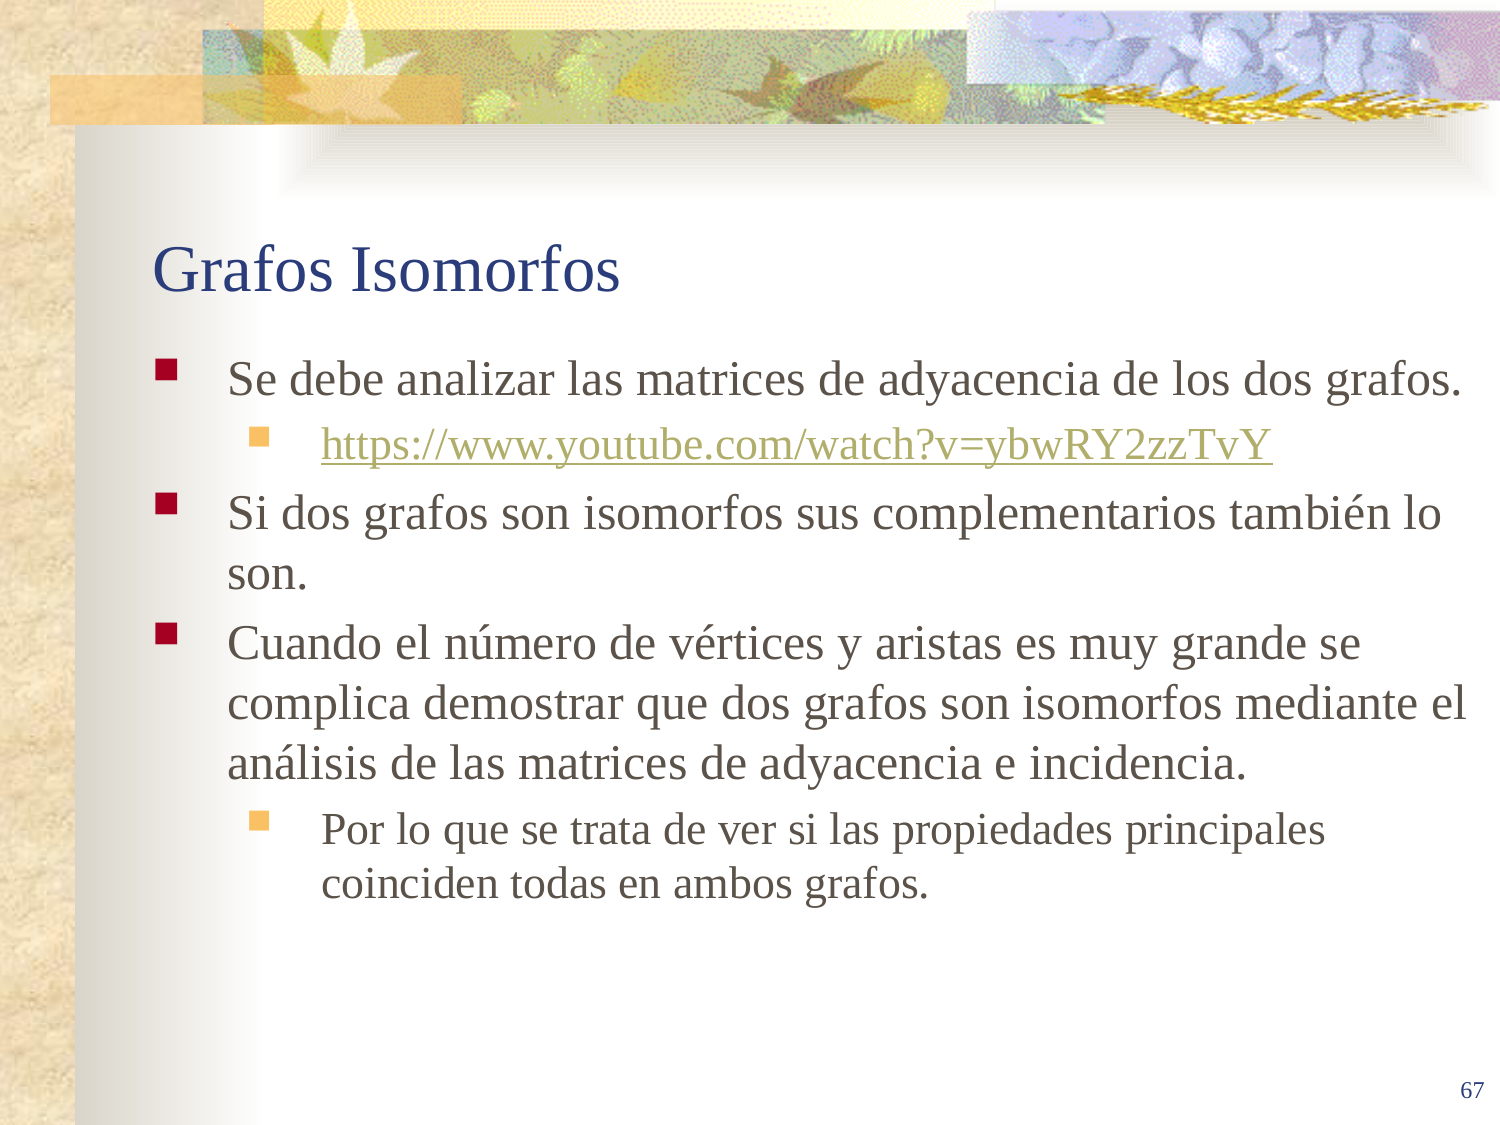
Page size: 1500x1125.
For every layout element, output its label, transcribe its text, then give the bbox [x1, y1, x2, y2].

list Se debe analizar las matrices de adyacencia de los dos grafos. https://www.youtube.com/watch?v=ybwRY2zzTvY Si dos grafos son isomorfos sus complementarios también lo son. Cuando el número de vértices y aristas es muy grande se complica demostrar que dos grafos son isomorfos mediante el análisis de las matrices de adyacencia e incidencia. Por lo que se trata de ver si las propiedades principales coinciden todas en ambos grafos. [137, 337, 1500, 1047]
picture [0, 0, 1500, 1125]
slide_number 67 [1349, 1051, 1500, 1125]
title Grafos Isomorfos [137, 87, 1500, 313]
